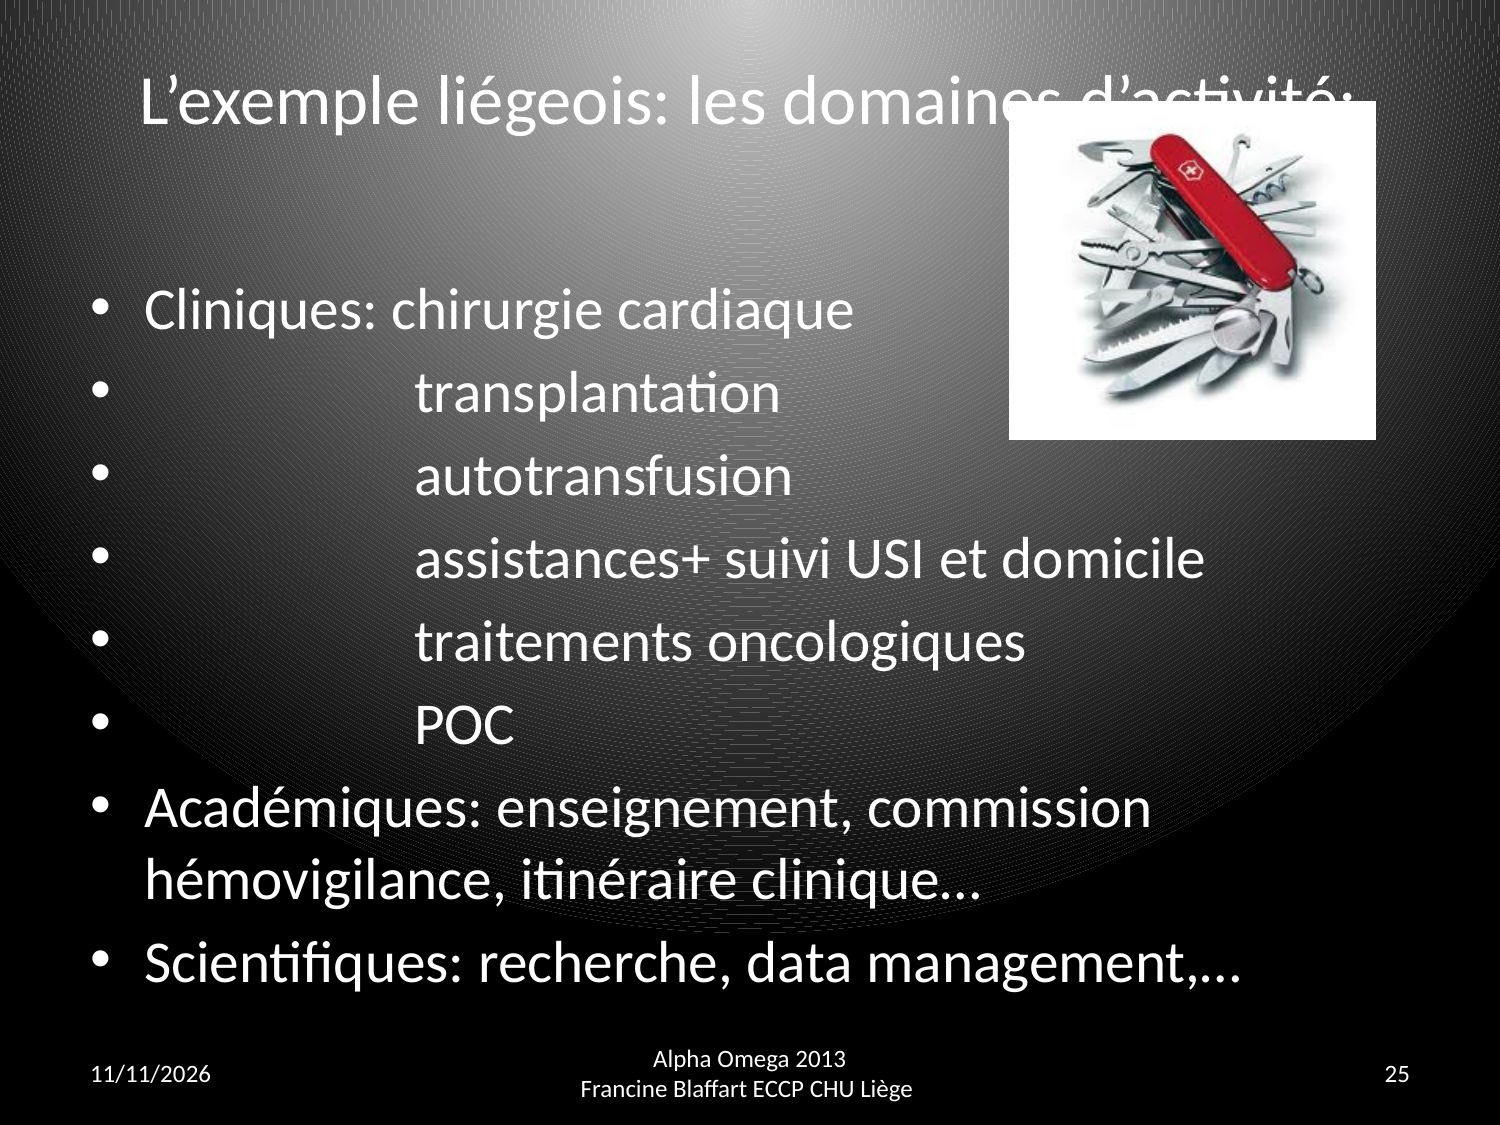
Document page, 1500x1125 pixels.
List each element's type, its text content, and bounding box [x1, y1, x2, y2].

title L’exemple liégeois: les domaines d’activité: [75, 45, 1425, 233]
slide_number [75, 1042, 425, 1103]
slide_number 25 [1074, 1042, 1425, 1103]
list Cliniques: chirurgie cardiaque transplantation autotransfusion assistances+ suivi USI et domicile traitements oncologiques POC Académiques: enseignement, commission hémovigilance, itinéraire clinique… Scientifiques: recherche, data management,… [75, 262, 1425, 1005]
footer Alpha Omega 2013 Francine Blaffart ECCP CHU Liège [512, 1042, 988, 1103]
picture [1009, 101, 1376, 440]
